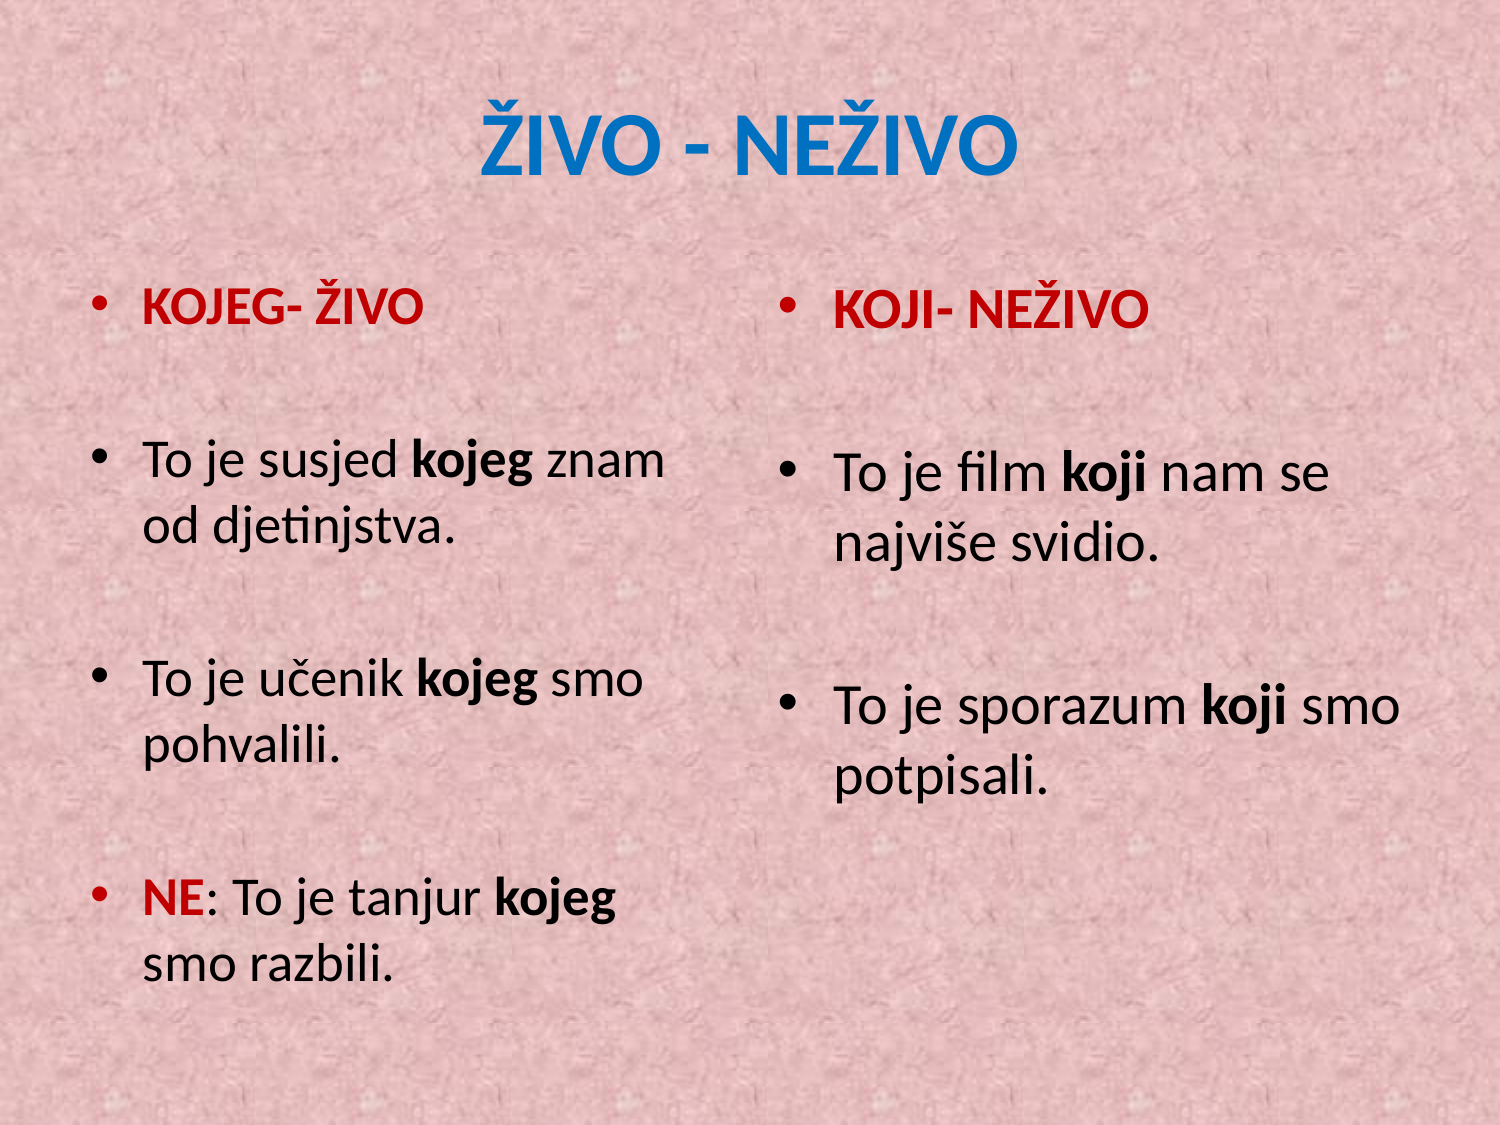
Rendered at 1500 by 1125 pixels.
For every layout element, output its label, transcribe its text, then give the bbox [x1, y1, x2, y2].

picture [0, 0, 1500, 1125]
list KOJEG- ŽIVO To je susjed kojeg znam od djetinjstva. To je učenik kojeg smo pohvalili. NE: To je tanjur kojeg smo razbili. [75, 262, 738, 1005]
title ŽIVO - NEŽIVO [75, 45, 1425, 233]
list KOJI- NEŽIVO To je film koji nam se najviše svidio. To je sporazum koji smo potpisali. [762, 262, 1425, 1005]
